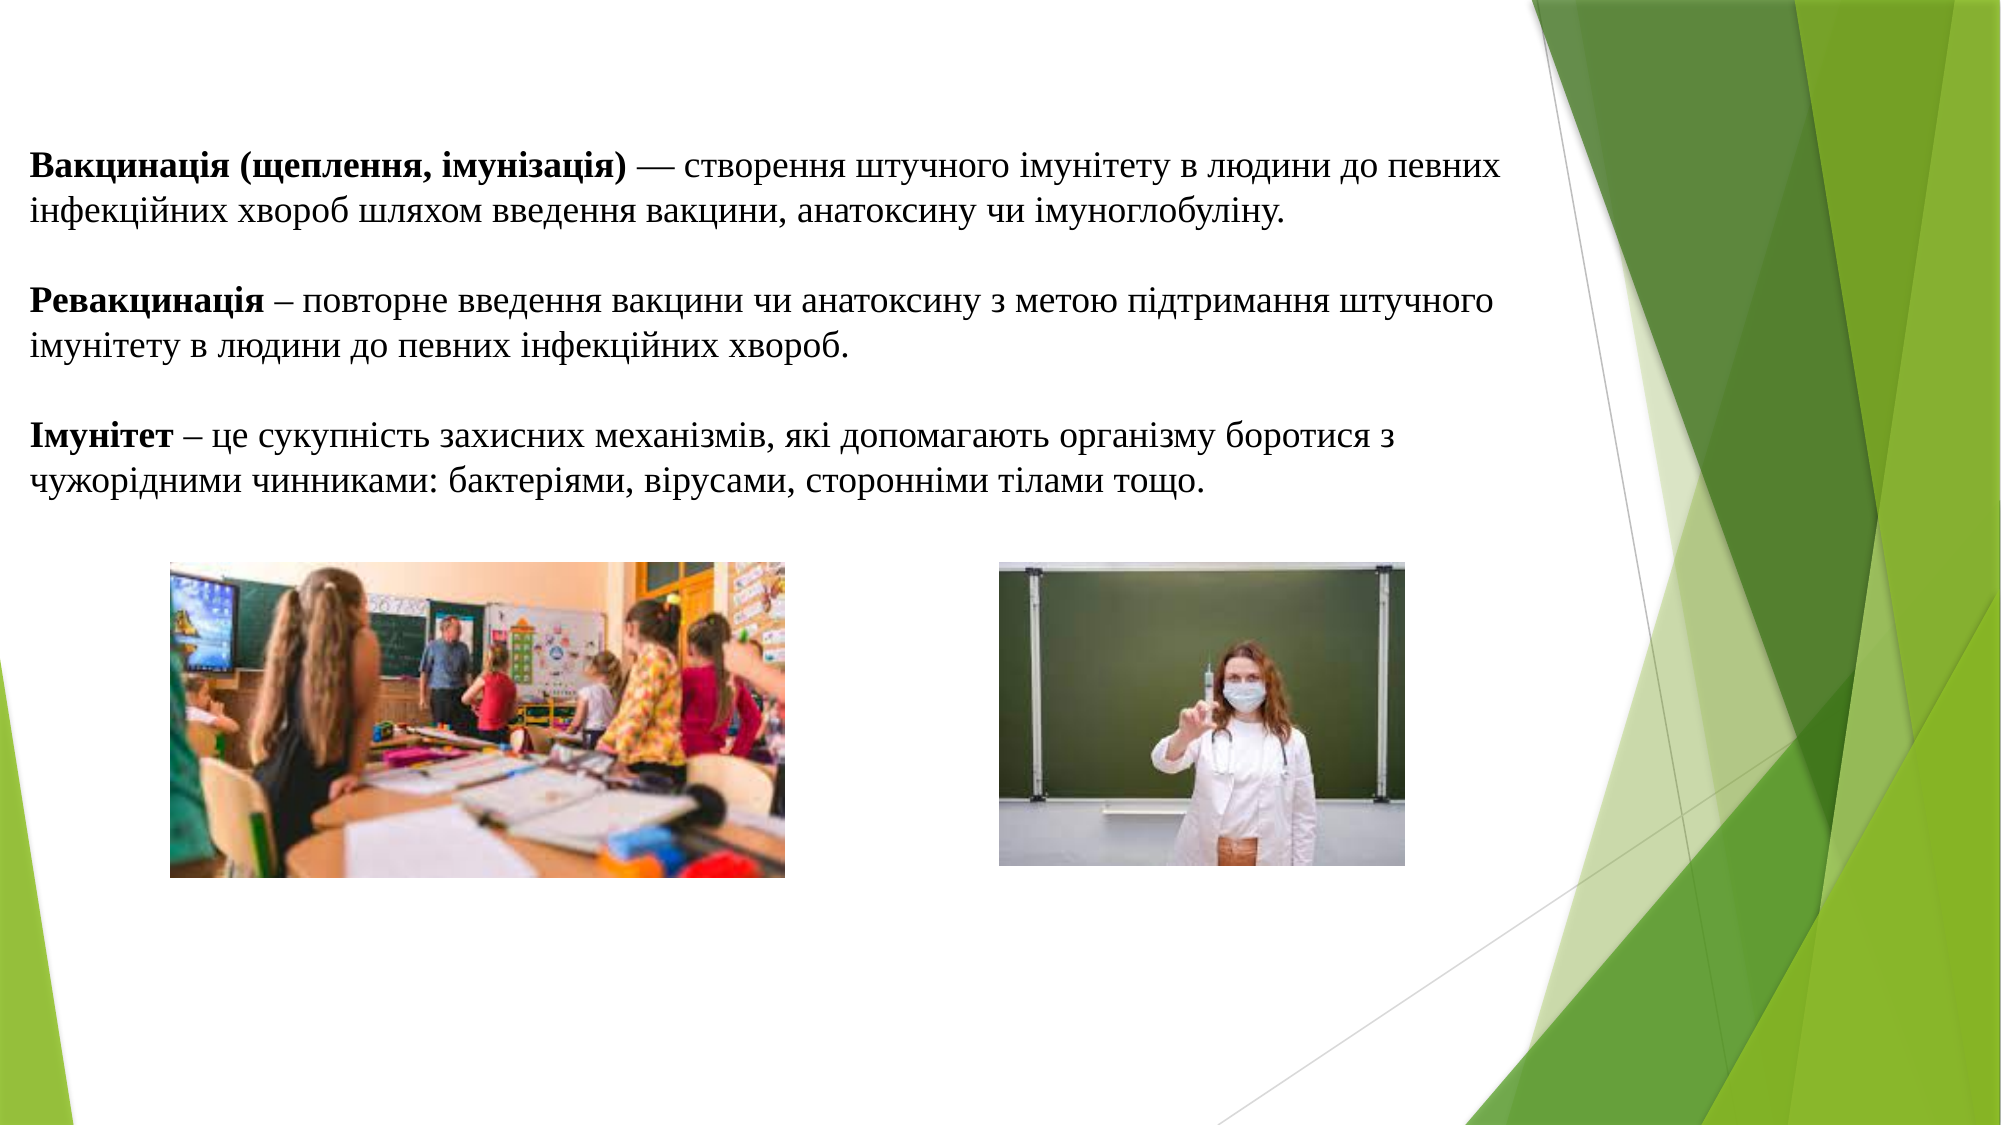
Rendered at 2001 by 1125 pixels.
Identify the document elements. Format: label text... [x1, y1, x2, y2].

text_box Вакцинація (щеплення, імунізація) — створення штучного імунітету в людини до певних інфекційних хвороб шляхом введення вакцини, анатоксину чи імуноглобуліну. Ревакцинація – повторне введення вакцини чи анатоксину з метою підтримання штучного імунітету в людини до певних інфекційних хвороб. Імунітет – це сукупність захисних механізмів, які допомагають організму боротися з чужорідними чинниками: бактеріями, вірусами, сторонніми тілами тощо. [14, 132, 1626, 508]
picture [999, 561, 1406, 867]
picture [170, 561, 785, 878]
